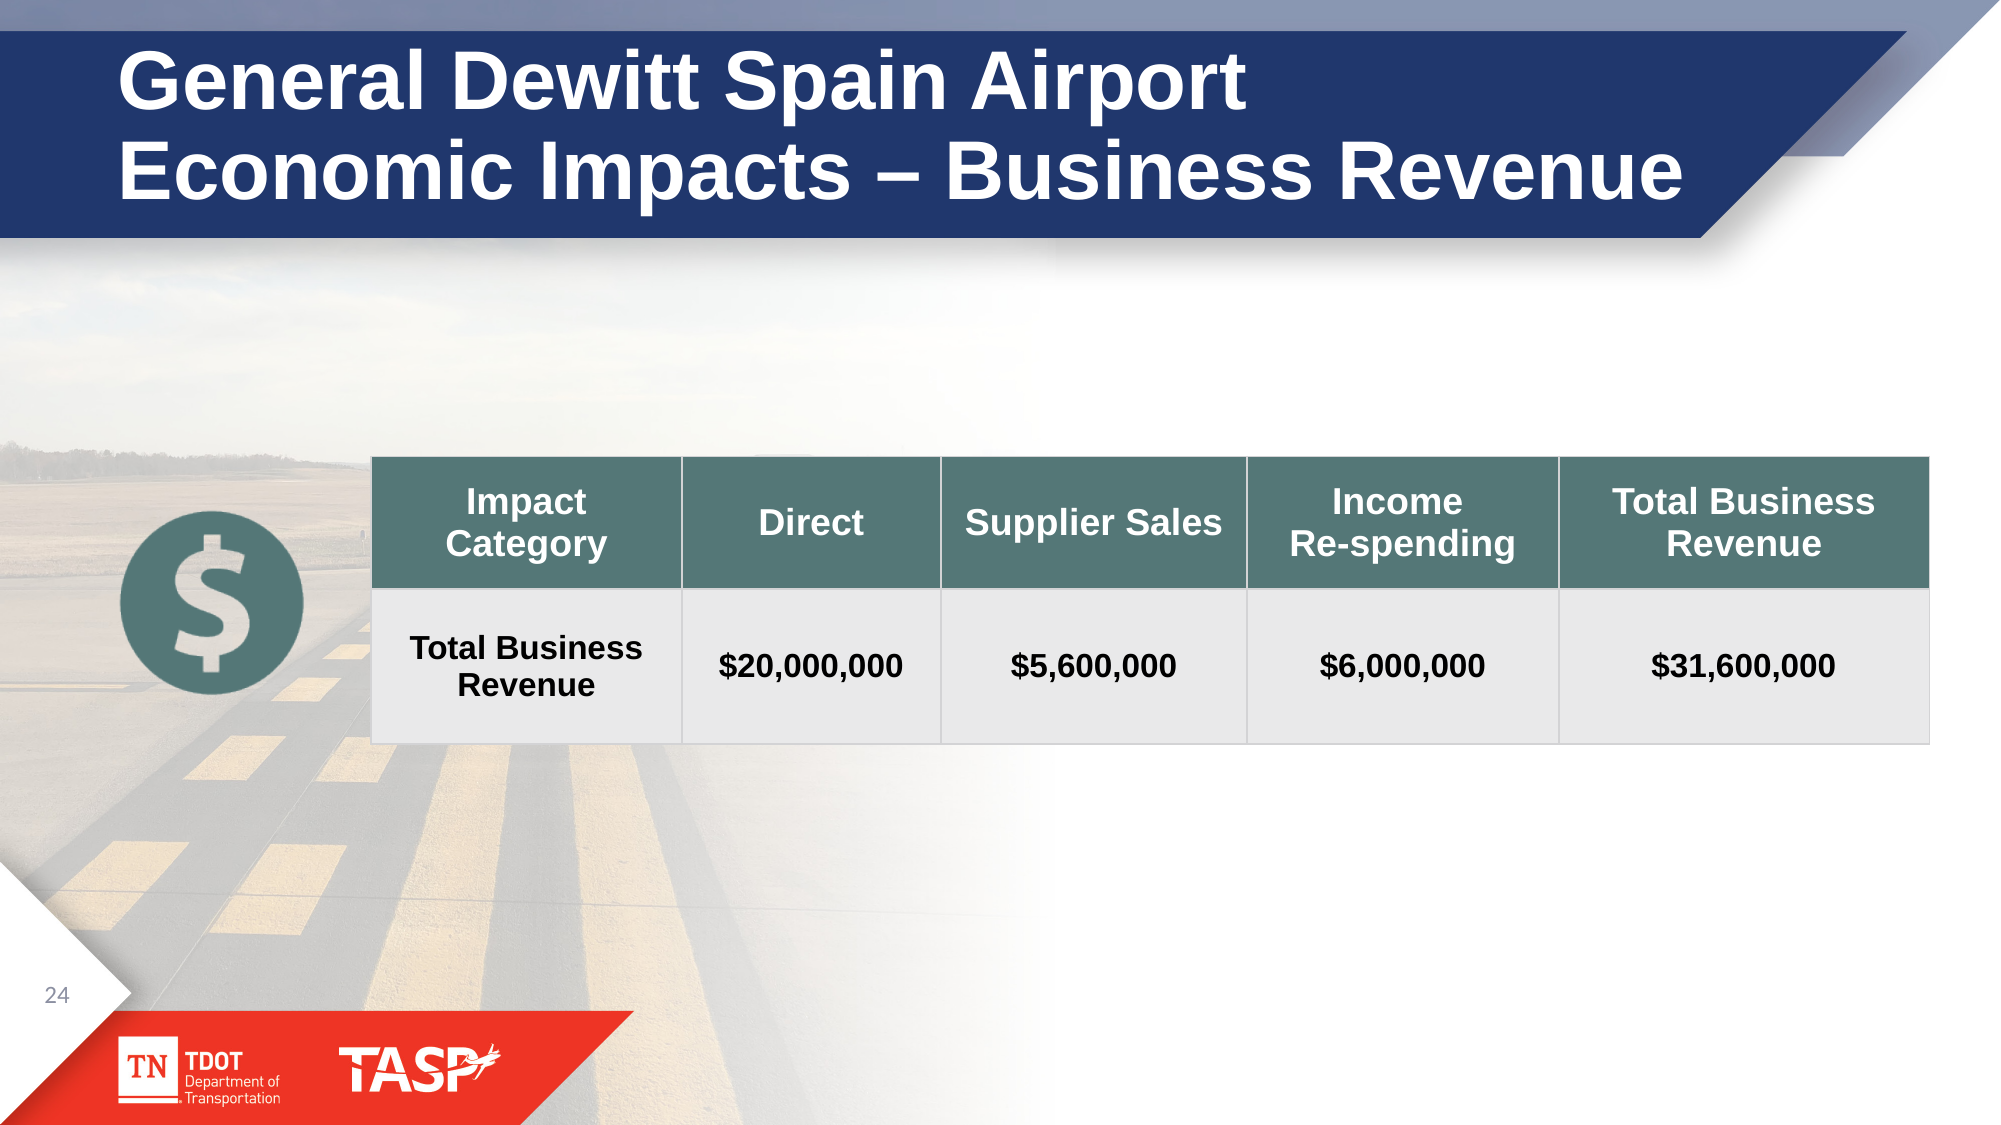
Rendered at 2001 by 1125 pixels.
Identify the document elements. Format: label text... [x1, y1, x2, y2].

table_header Direct [683, 457, 940, 588]
table_header Income Re-spending [1248, 457, 1558, 588]
table_cell Total Business Revenue [372, 590, 681, 743]
title General Dewitt Spain Airport Economic Impacts – Business Revenue [102, 32, 2000, 223]
table_header Impact Category [372, 457, 681, 588]
table_header Supplier Sales [942, 457, 1246, 588]
table_cell $20,000,000 [683, 590, 940, 743]
slide_number 24 [0, 963, 85, 1024]
picture [0, 0, 2001, 1125]
table_header Total Business Revenue [1560, 457, 1929, 588]
table_cell $5,600,000 [942, 590, 1246, 743]
table_cell $6,000,000 [1248, 590, 1558, 743]
table_cell $31,600,000 [1560, 590, 1929, 743]
